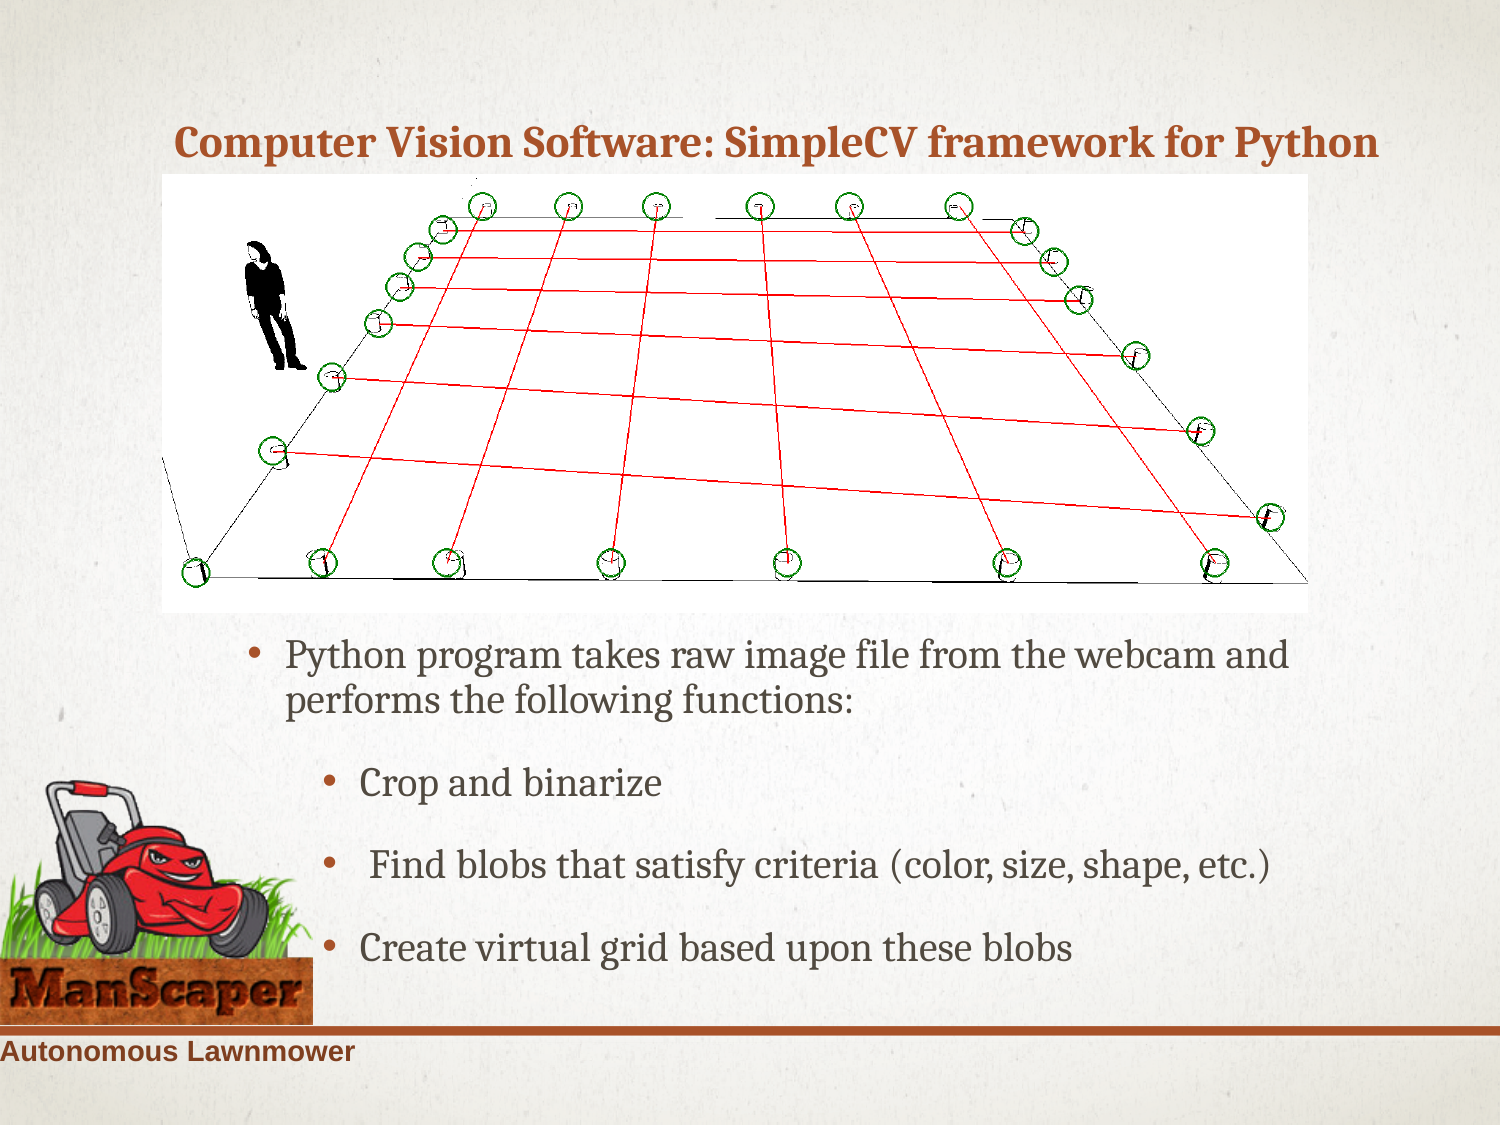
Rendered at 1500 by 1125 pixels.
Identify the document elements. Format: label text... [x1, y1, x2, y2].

picture [7, 1044, 12, 1053]
picture [0, 0, 1500, 1026]
picture [0, 1036, 1500, 1125]
list Blah [221, 562, 1400, 875]
title Computer Vision Software: SimpleCV framework for Python [159, 62, 1400, 175]
text_box Python program takes raw image file from the webcam and performs the following functions: Crop and binarize Find blobs that satisfy criteria (color, size, shape, etc.) Create virtual grid based upon these blobs [225, 624, 1400, 800]
